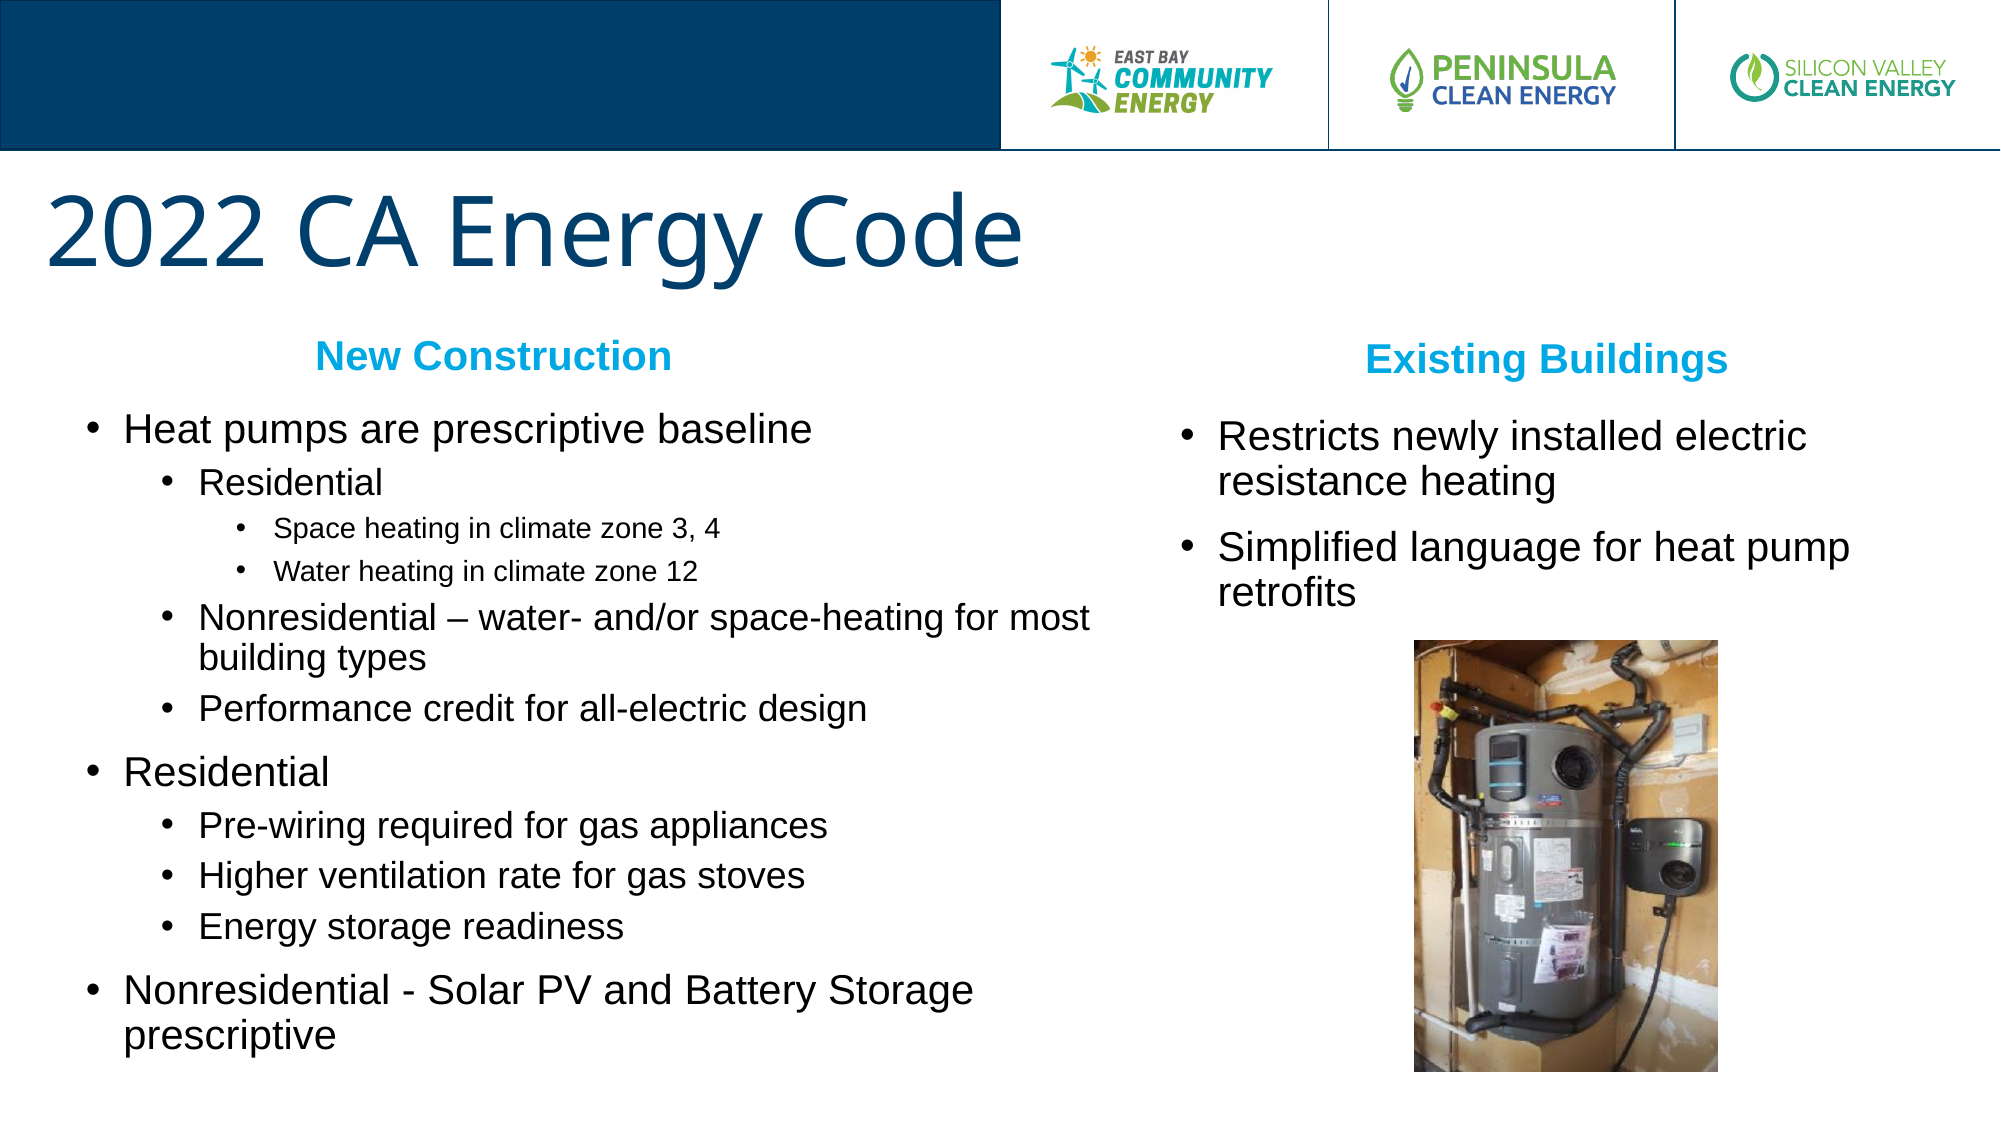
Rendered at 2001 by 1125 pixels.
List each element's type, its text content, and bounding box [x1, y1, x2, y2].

text_box New Construction [70, 326, 917, 399]
text_box Heat pumps are prescriptive baseline Residential Space heating in climate zone 3, 4 Water heating in climate zone 12 Nonresidential – water- and/or space-heating for most building types Performance credit for all-electric design Residential Pre-wiring required for gas appliances Higher ventilation rate for gas stoves Energy storage readiness Nonresidential - Solar PV and Battery Storage prescriptive [70, 400, 1140, 1089]
picture [1414, 640, 1718, 1072]
title 2022 CA Energy Code [30, 173, 1968, 295]
text_box Existing Buildings [1165, 329, 1930, 402]
picture [1730, 52, 1956, 102]
picture [1390, 48, 1616, 112]
picture [1049, 44, 1275, 116]
text_box Restricts newly installed electric resistance heating Simplified language for heat pump retrofits [1165, 406, 1968, 1104]
